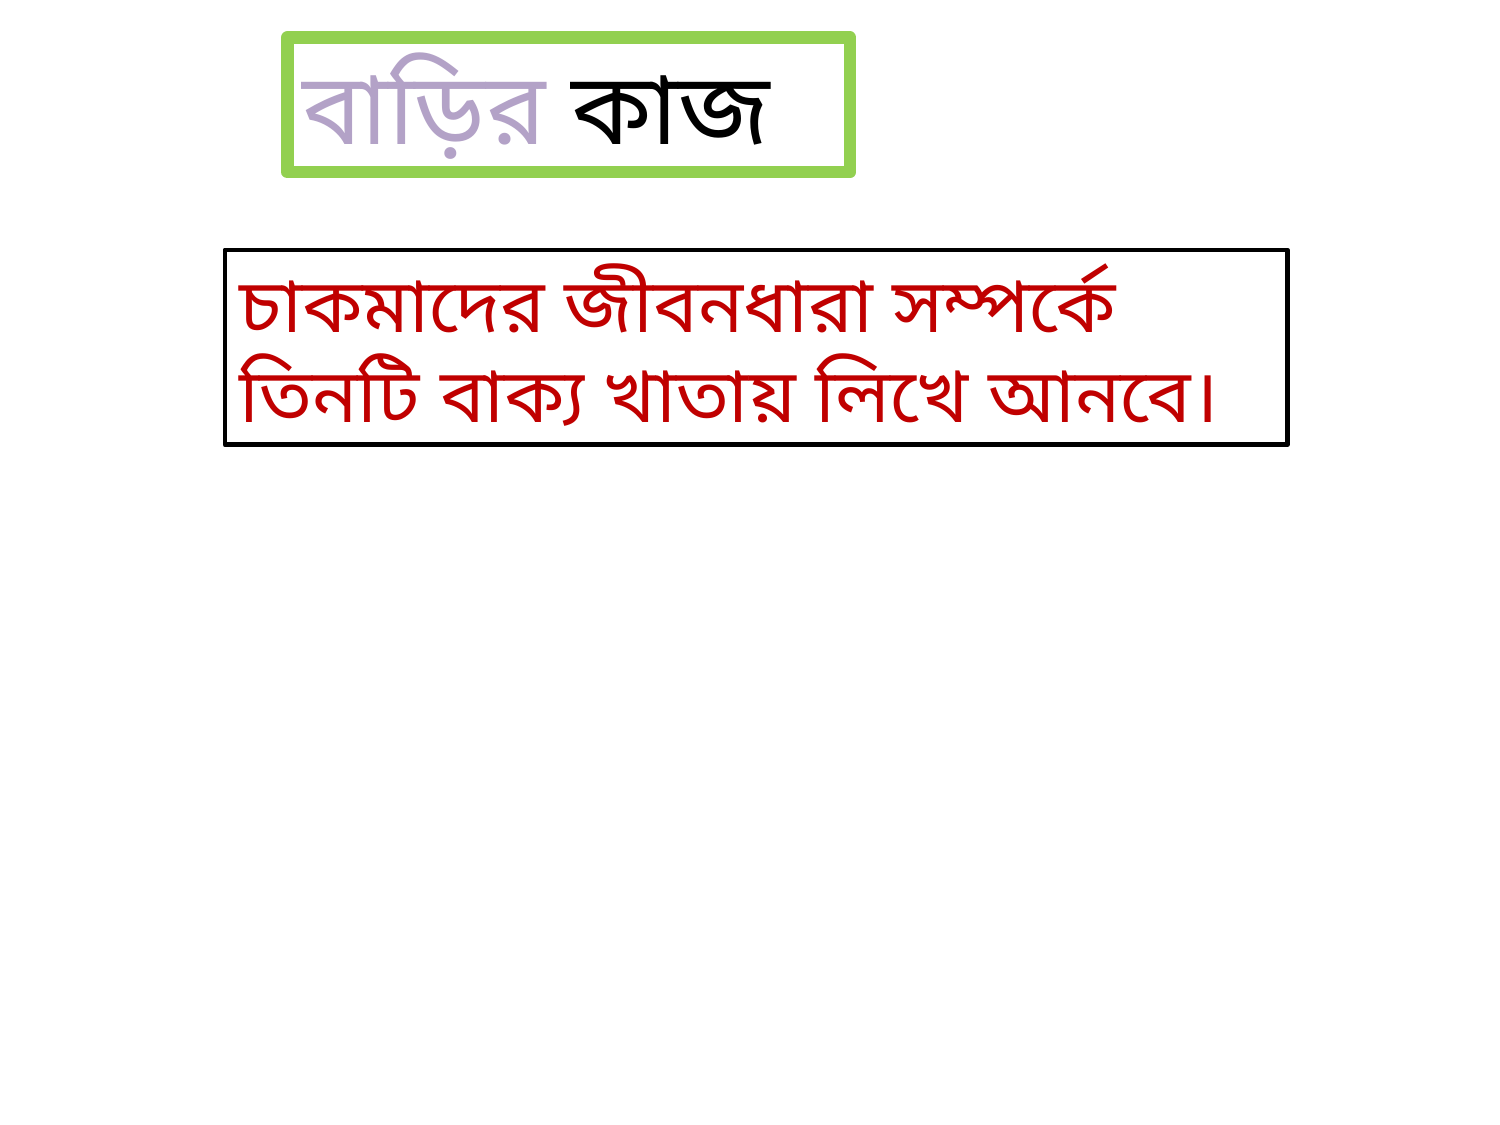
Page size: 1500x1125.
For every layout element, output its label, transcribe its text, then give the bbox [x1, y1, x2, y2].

text_box চাকমাদের জীবনধারা সম্পর্কে তিনটি বাক্য খাতায় লিখে আনবে। [224, 249, 1288, 445]
text_box বাড়ির কাজ [287, 37, 850, 173]
